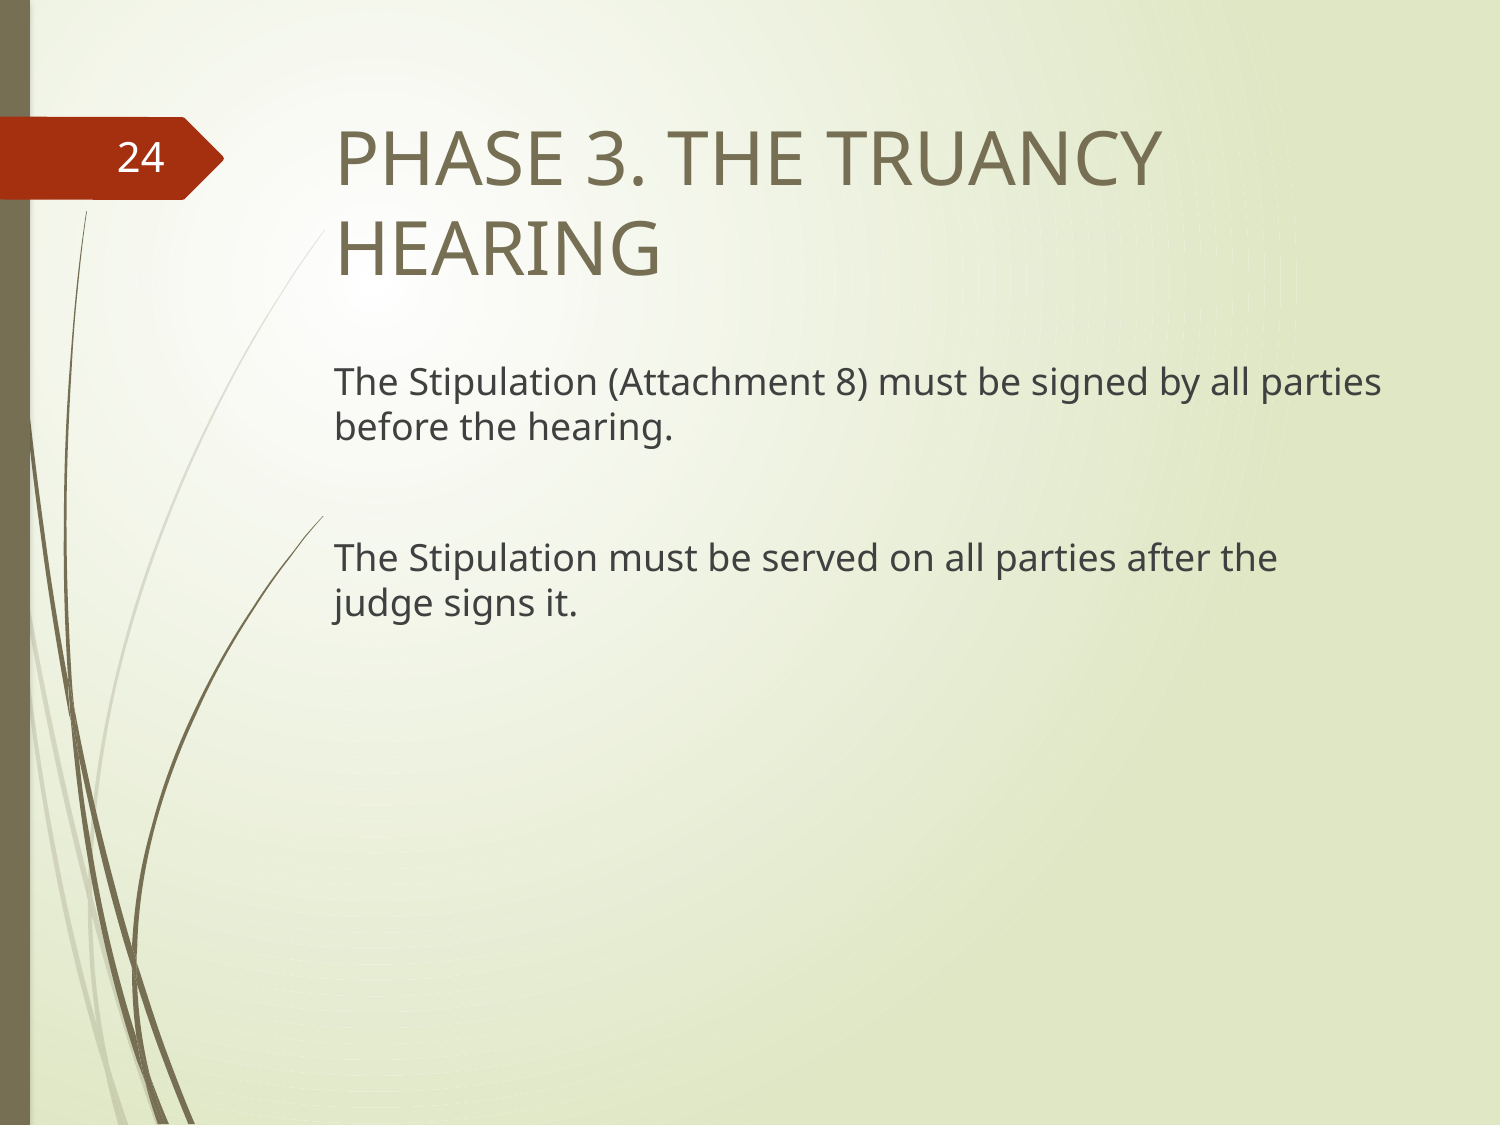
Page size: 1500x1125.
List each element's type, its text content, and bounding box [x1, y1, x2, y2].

title phase 3. The truancy hearing [319, 102, 1400, 313]
slide_number 24 [83, 129, 180, 190]
list The Stipulation (Attachment 8) must be signed by all parties before the hearing. The Stipulation must be served on all parties after the judge signs it. [318, 350, 1400, 970]
